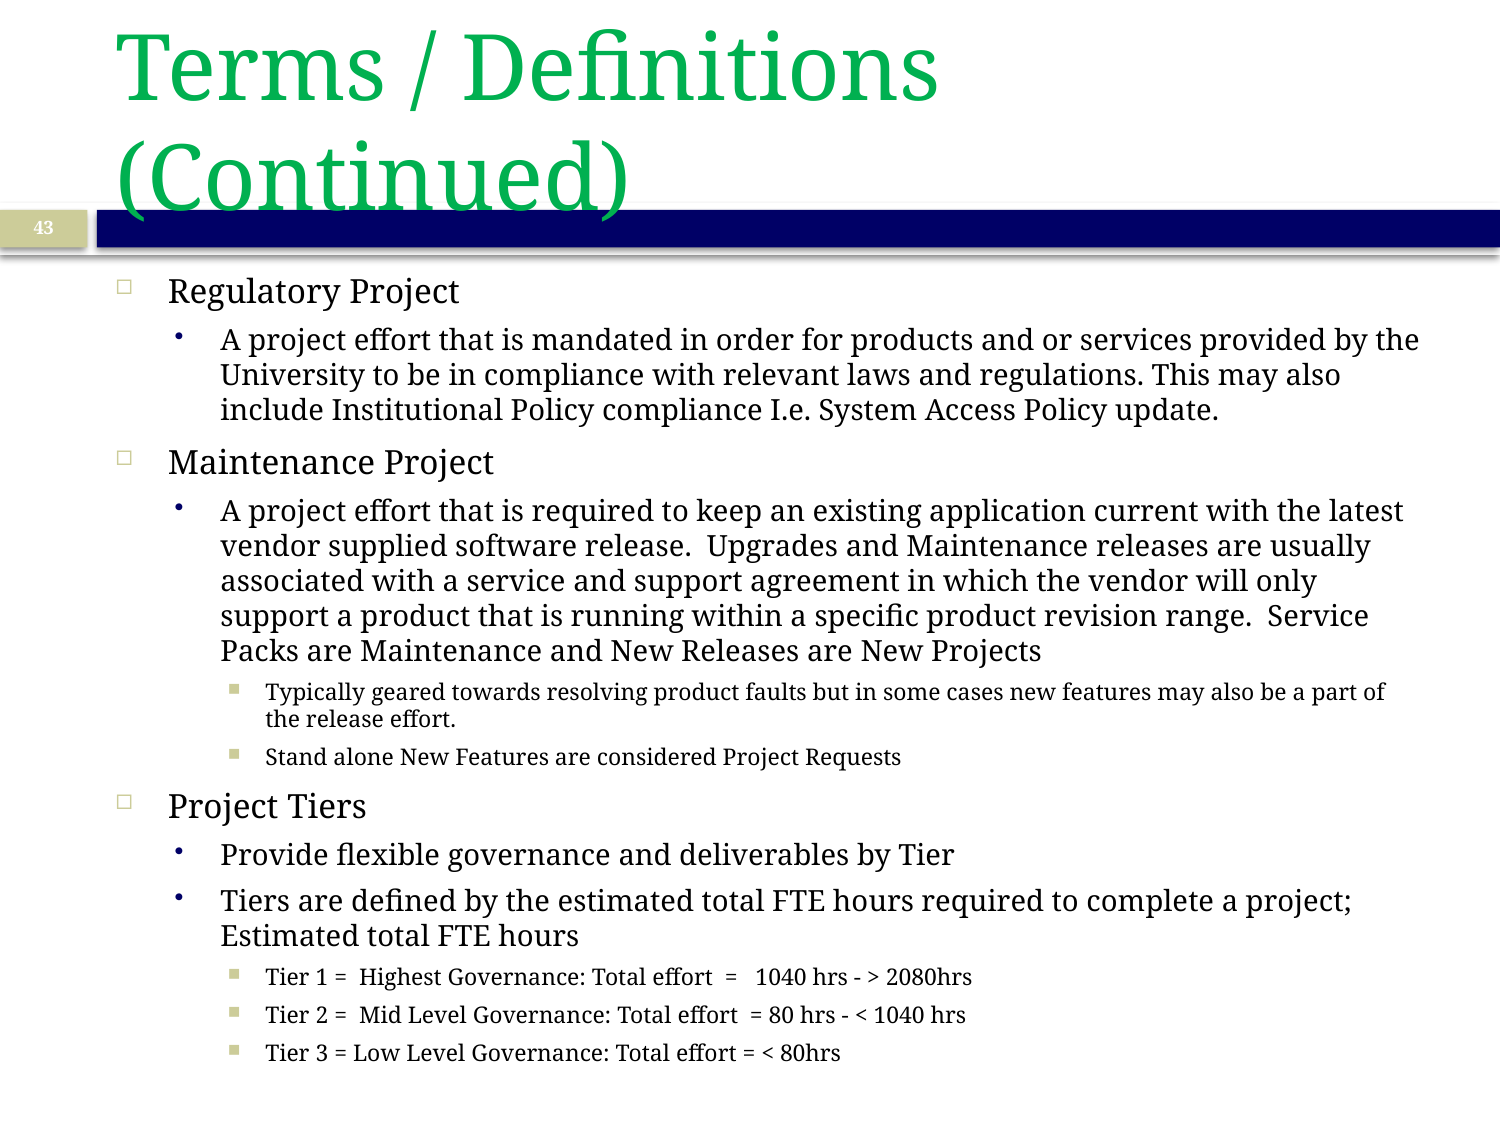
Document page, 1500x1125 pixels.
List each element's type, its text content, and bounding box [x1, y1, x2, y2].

title Terms / Definitions (Continued) [100, 37, 1439, 201]
list Regulatory Project A project effort that is mandated in order for products and or services provided by the University to be in compliance with relevant laws and regulations. This may also include Institutional Policy compliance I.e. System Access Policy update. Maintenance Project A project effort that is required to keep an existing application current with the latest vendor supplied software release. Upgrades and Maintenance releases are usually associated with a service and support agreement in which the vendor will only support a product that is running within a specific product revision range. Service Packs are Maintenance and New Releases are New Projects Typically geared towards resolving product faults but in some cases new features may also be a part of the release effort. Stand alone New Features are considered Project Requests Project Tiers Provide flexible governance and deliverables by Tier Tiers are defined by the estimated total FTE hours required to complete a project; Estimated total FTE hours Tier 1 = Highest Governance: Total effort = 1040 hrs - > 2080hrs Tier 2 = Mid Level Governance: Total effort = 80 hrs - < 1040 hrs Tier 3 = Low Level Governance: Total effort = < 80hrs [100, 262, 1439, 1001]
slide_number 43 [0, 208, 88, 249]
